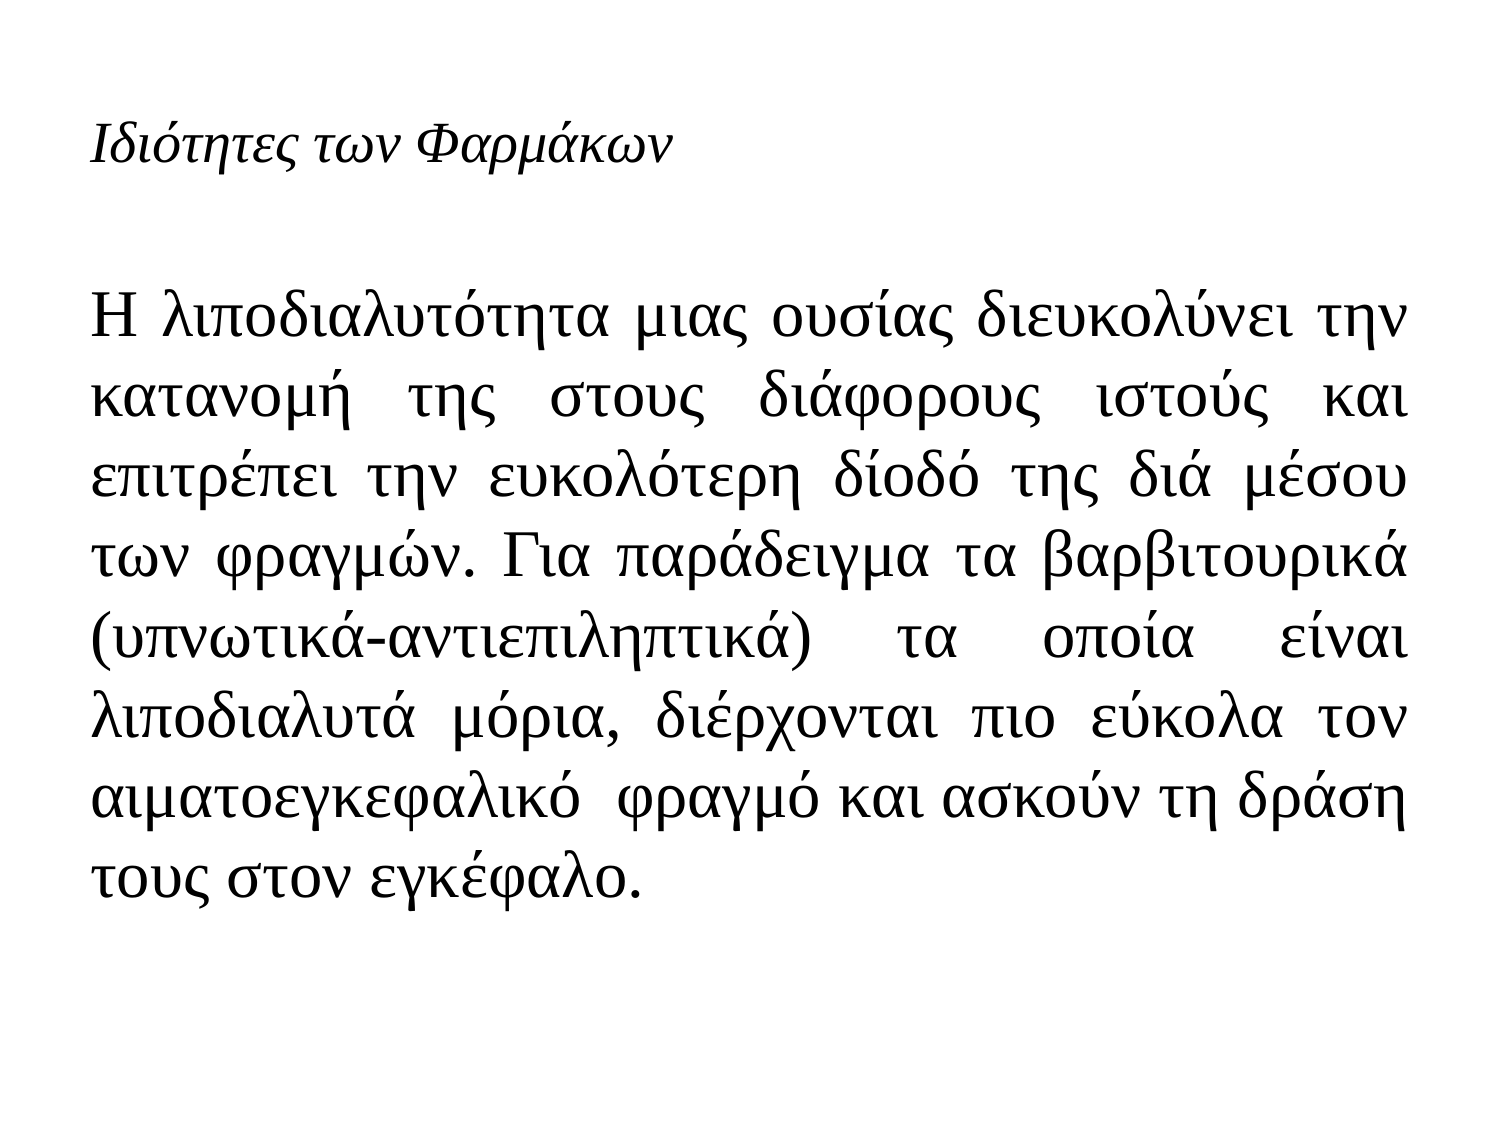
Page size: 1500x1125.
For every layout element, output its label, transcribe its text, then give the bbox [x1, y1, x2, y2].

title Ιδιότητες των Φαρμάκων [75, 45, 1425, 233]
list Η λιποδιαλυτότητα μιας ουσίας διευκολύνει την κατανομή της στους διάφορους ιστούς και επιτρέπει την ευκολότερη δίοδό της διά μέσου των φραγμών. Για παράδειγμα τα βαρβιτουρικά (υπνωτικά-αντιεπιληπτικά) τα οποία είναι λιποδιαλυτά μόρια, διέρχονται πιο εύκολα τον αιματοεγκεφαλικό φραγμό και ασκούν τη δράση τους στον εγκέφαλο. [75, 262, 1425, 1005]
